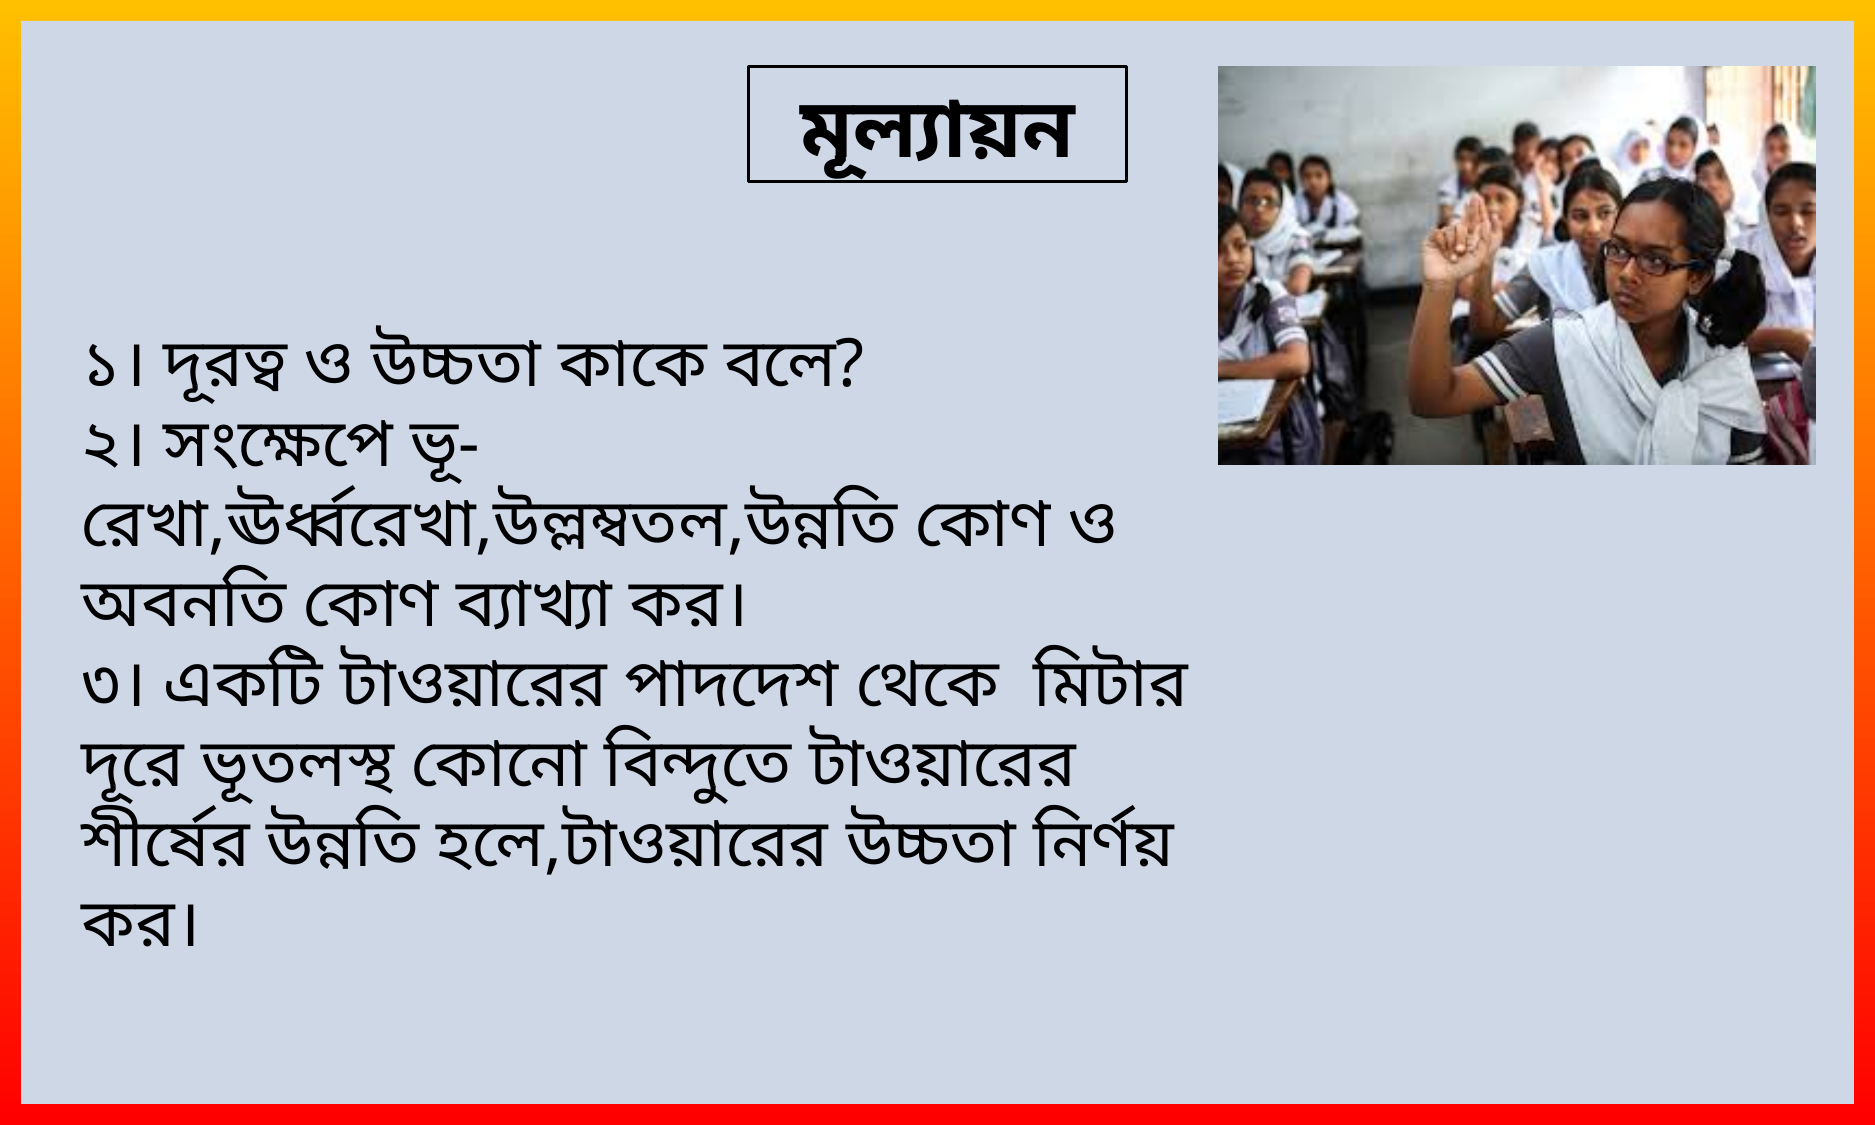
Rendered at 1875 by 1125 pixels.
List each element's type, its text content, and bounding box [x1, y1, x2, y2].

text_box মূল্যায়ন [748, 66, 1127, 182]
picture [1218, 66, 1816, 465]
